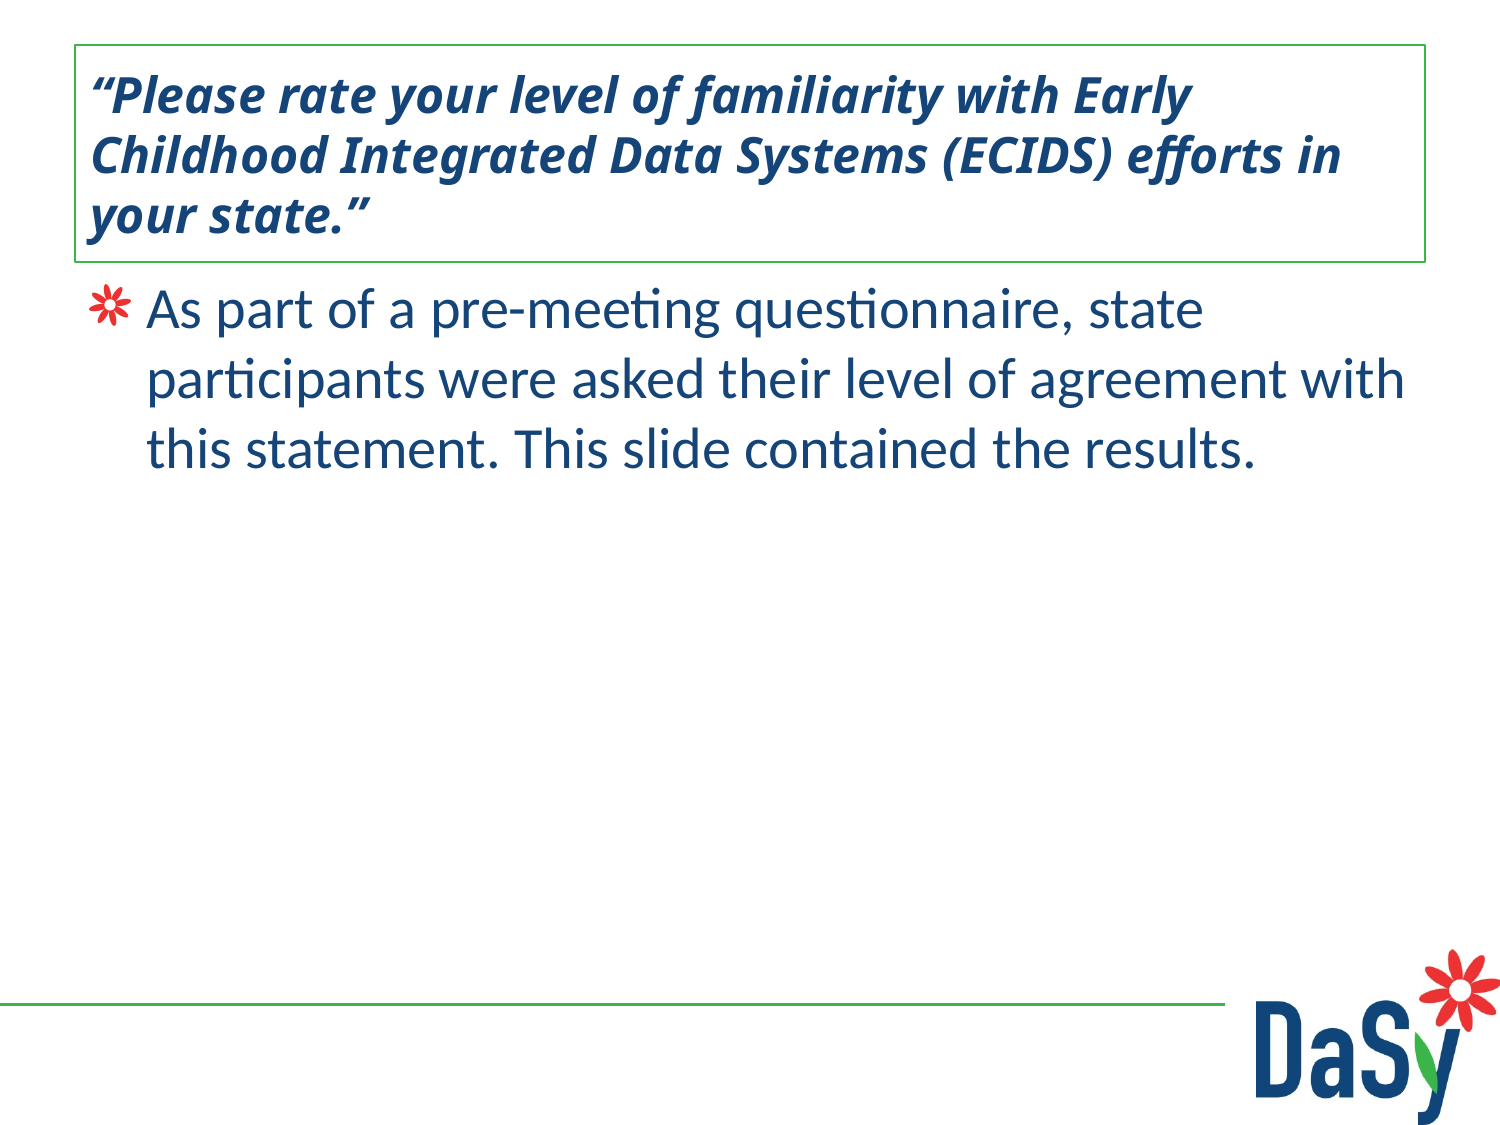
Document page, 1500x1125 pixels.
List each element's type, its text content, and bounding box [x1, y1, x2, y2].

picture [89, 284, 131, 326]
list As part of a pre-meeting questionnaire, state participants were asked their level of agreement with this statement. This slide contained the results. [75, 262, 1425, 925]
picture [1256, 949, 1500, 1125]
title “Please rate your level of familiarity with Early Childhood Integrated Data Systems (ECIDS) efforts in your state.” [74, 44, 1426, 263]
